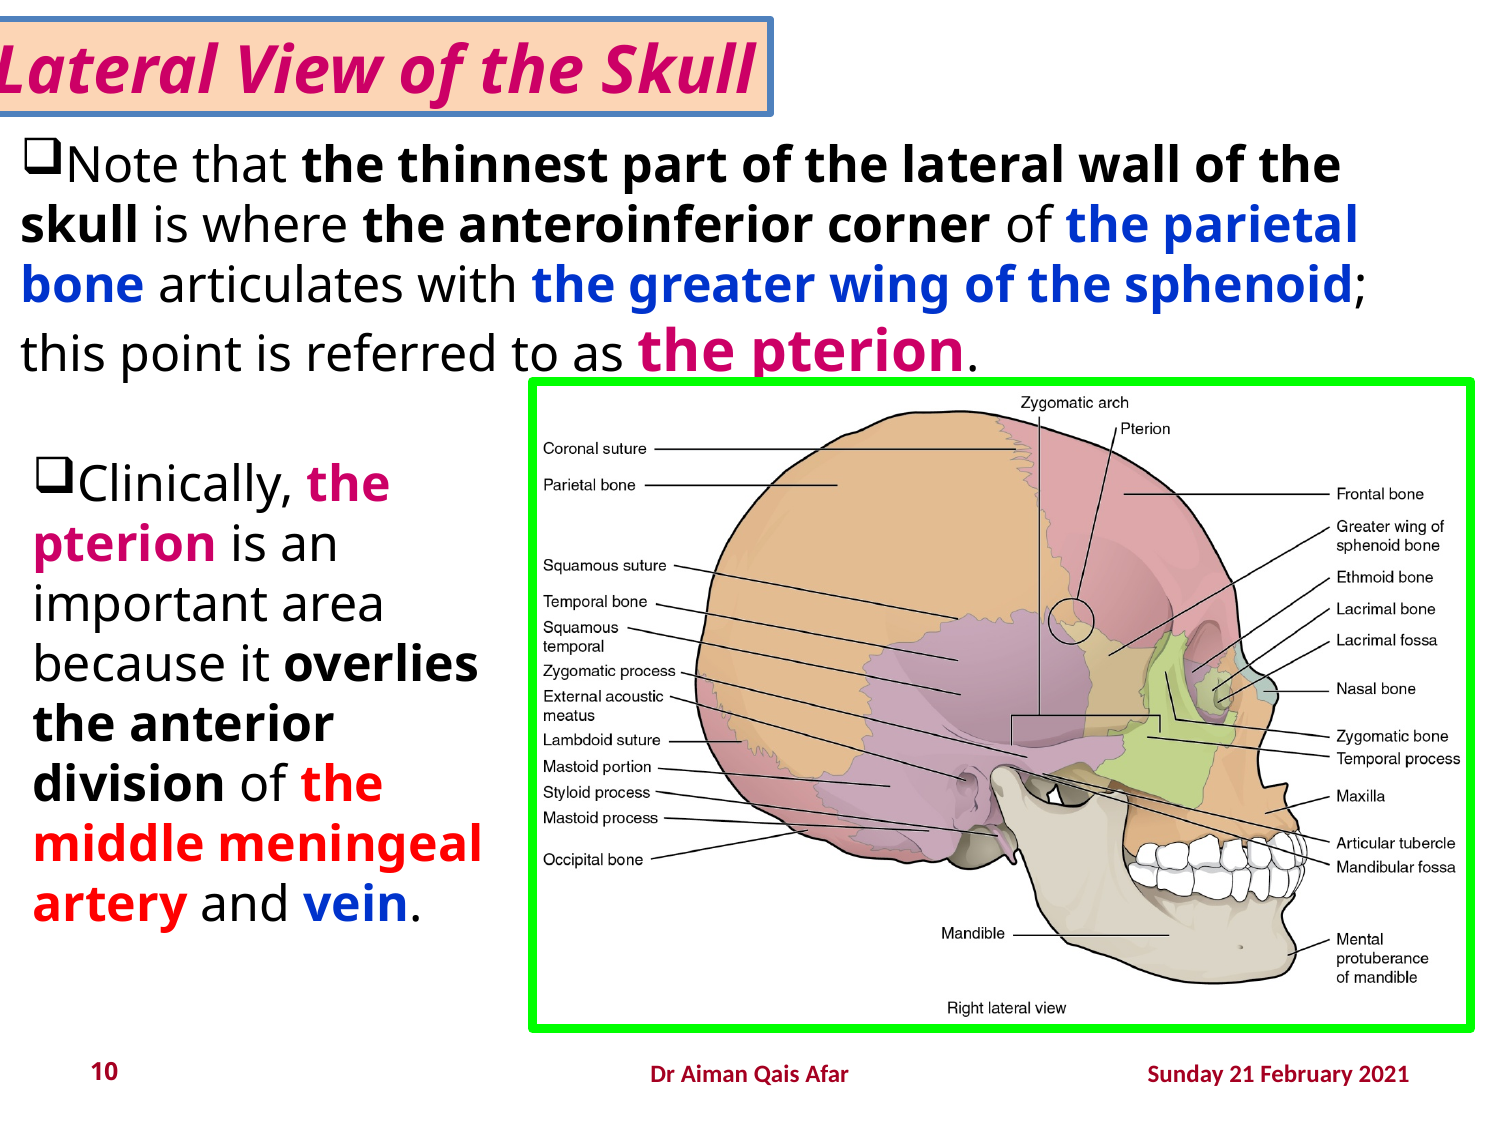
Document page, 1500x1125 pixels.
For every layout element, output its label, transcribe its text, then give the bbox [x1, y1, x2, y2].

text_box Note that the thinnest part of the lateral wall of the skull is where the anteroinferior corner of the parietal bone articulates with the greater wing of the sphenoid; this point is referred to as the pterion. [5, 125, 1466, 391]
slide_number 10 [75, 1042, 176, 1103]
text_box Clinically, the pterion is an important area because it overlies the anterior division of the middle meningeal artery and vein. [17, 444, 510, 940]
picture [536, 386, 1467, 1024]
text_box Lateral View of the Skull [0, 19, 771, 114]
footer Dr Aiman Qais Afar [512, 1042, 988, 1103]
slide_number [1074, 1042, 1425, 1103]
